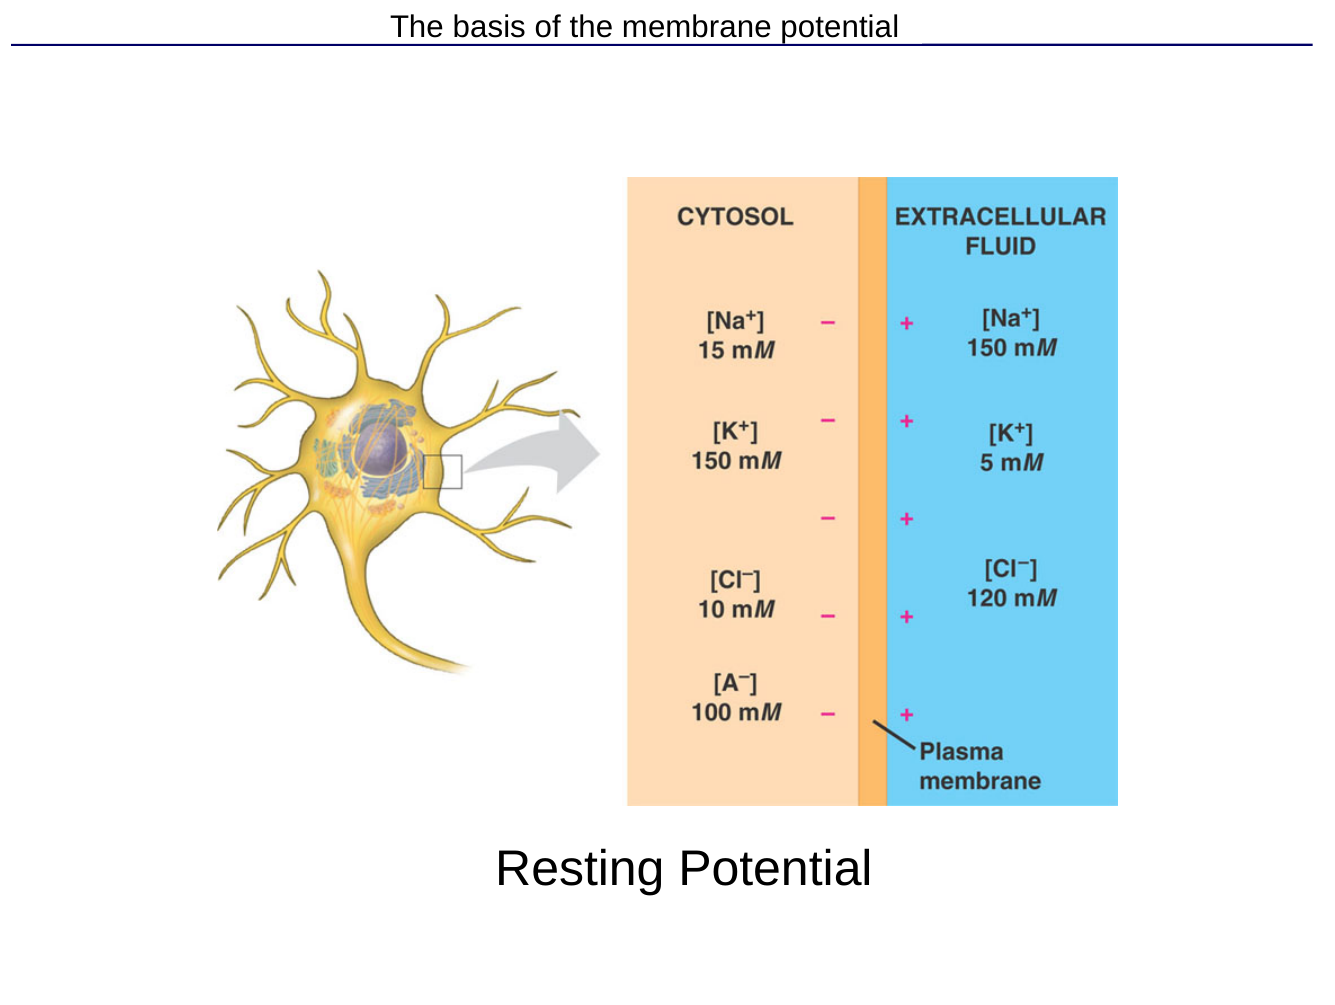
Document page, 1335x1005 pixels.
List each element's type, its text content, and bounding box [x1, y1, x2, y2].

picture [217, 177, 1118, 806]
text_box Resting Potential [480, 827, 888, 963]
title The basis of the membrane potential [0, 0, 1291, 67]
